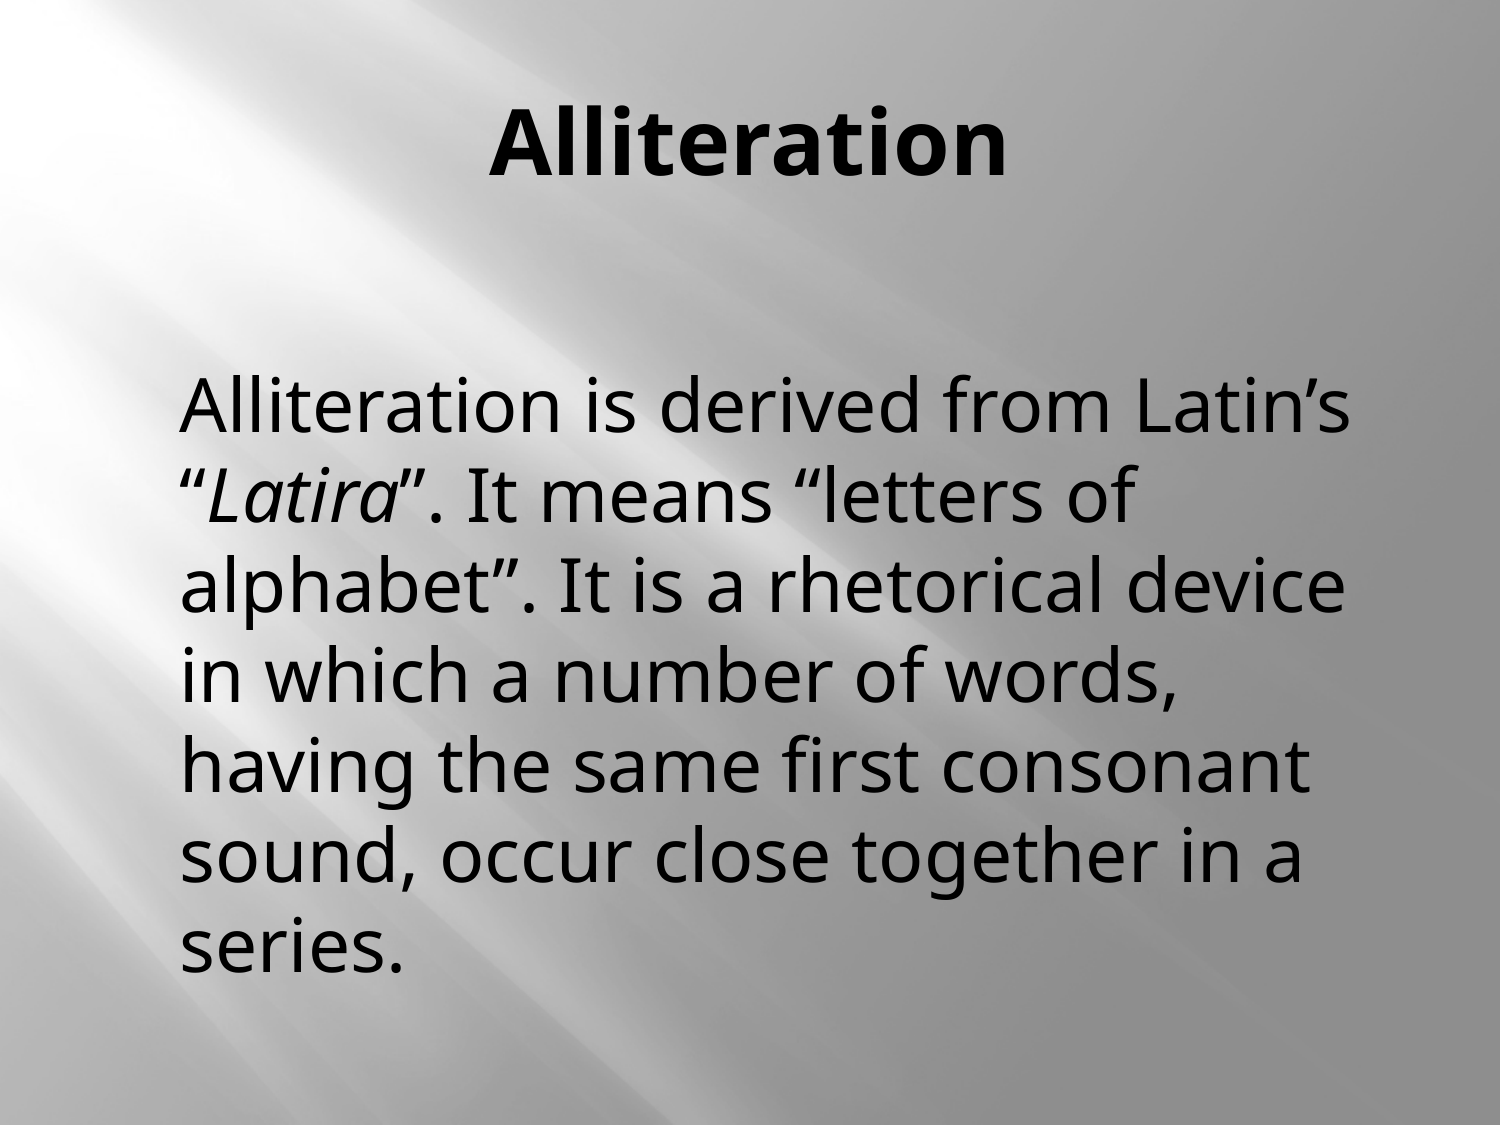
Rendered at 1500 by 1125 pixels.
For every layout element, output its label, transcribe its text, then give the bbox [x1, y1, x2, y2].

title Alliteration [75, 45, 1425, 233]
list Alliteration is derived from Latin’s “Latira”. It means “letters of alphabet”. It is a rhetorical device in which a number of words, having the same first consonant sound, occur close together in a series. [75, 350, 1425, 1000]
